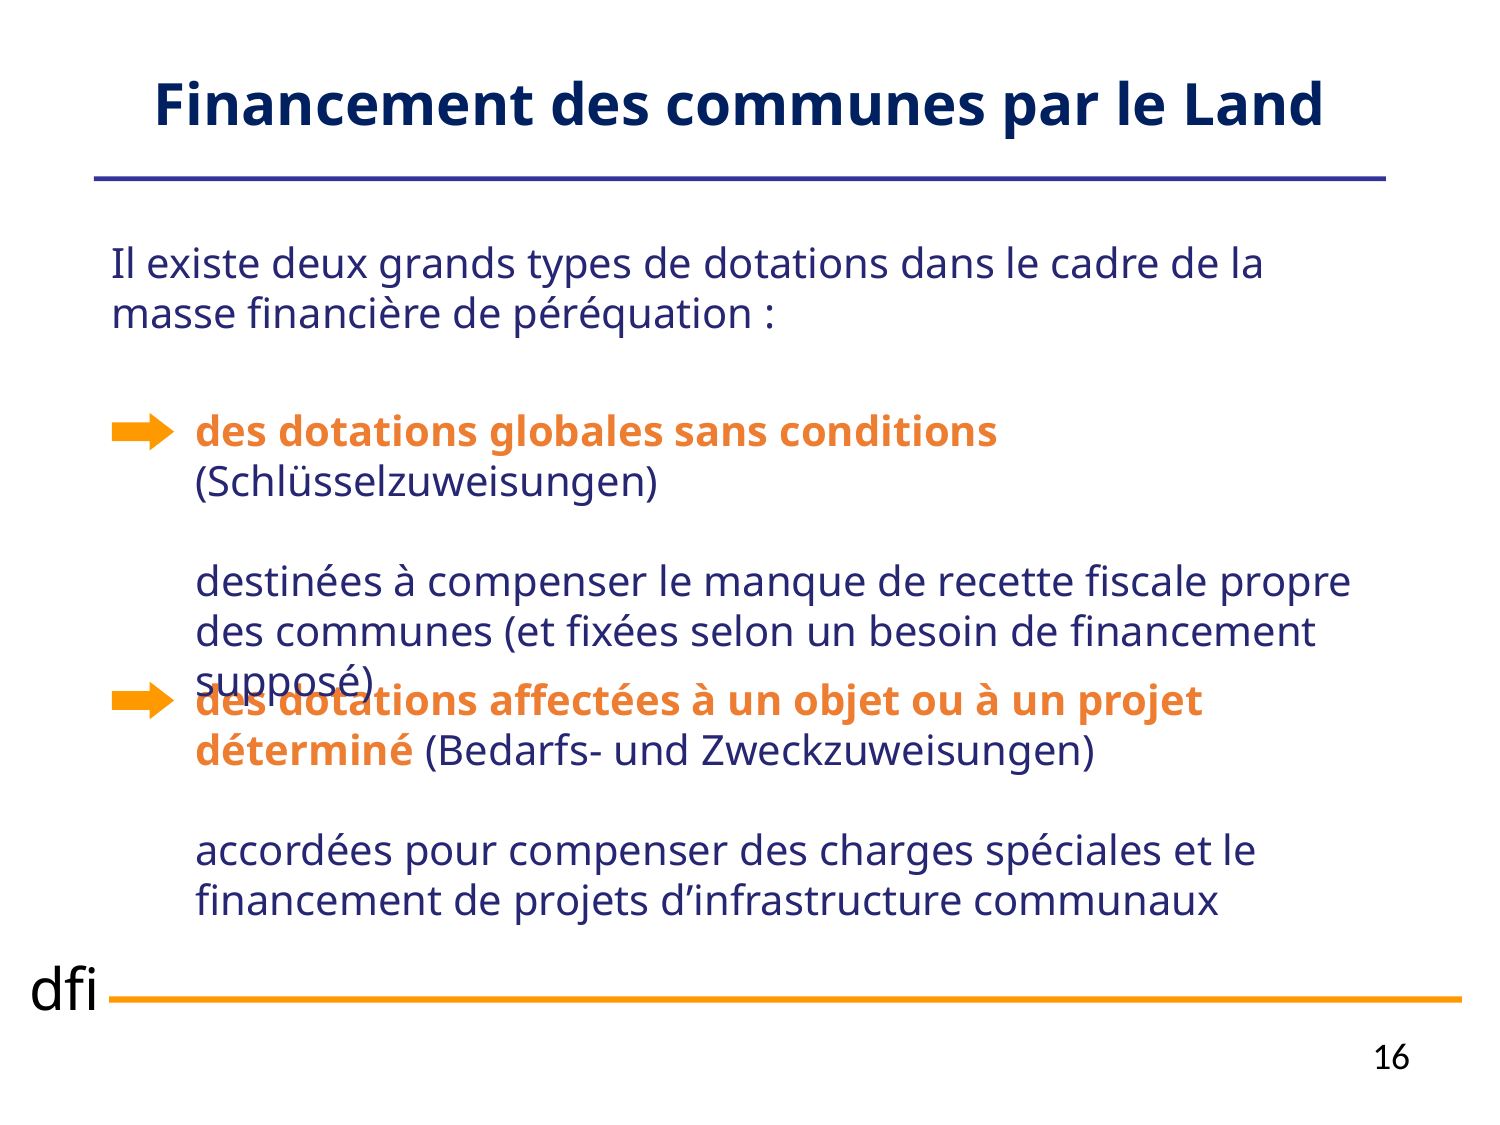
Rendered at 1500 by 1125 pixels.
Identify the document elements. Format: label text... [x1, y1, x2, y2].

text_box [114, 397, 1384, 615]
title Financement des communes par le Land [19, 50, 1461, 154]
text_box 16 [1210, 1024, 1425, 1103]
text_box Il existe deux grands types de dotations dans le cadre de la masse financière de péréquation : [96, 229, 1384, 346]
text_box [114, 665, 1366, 934]
